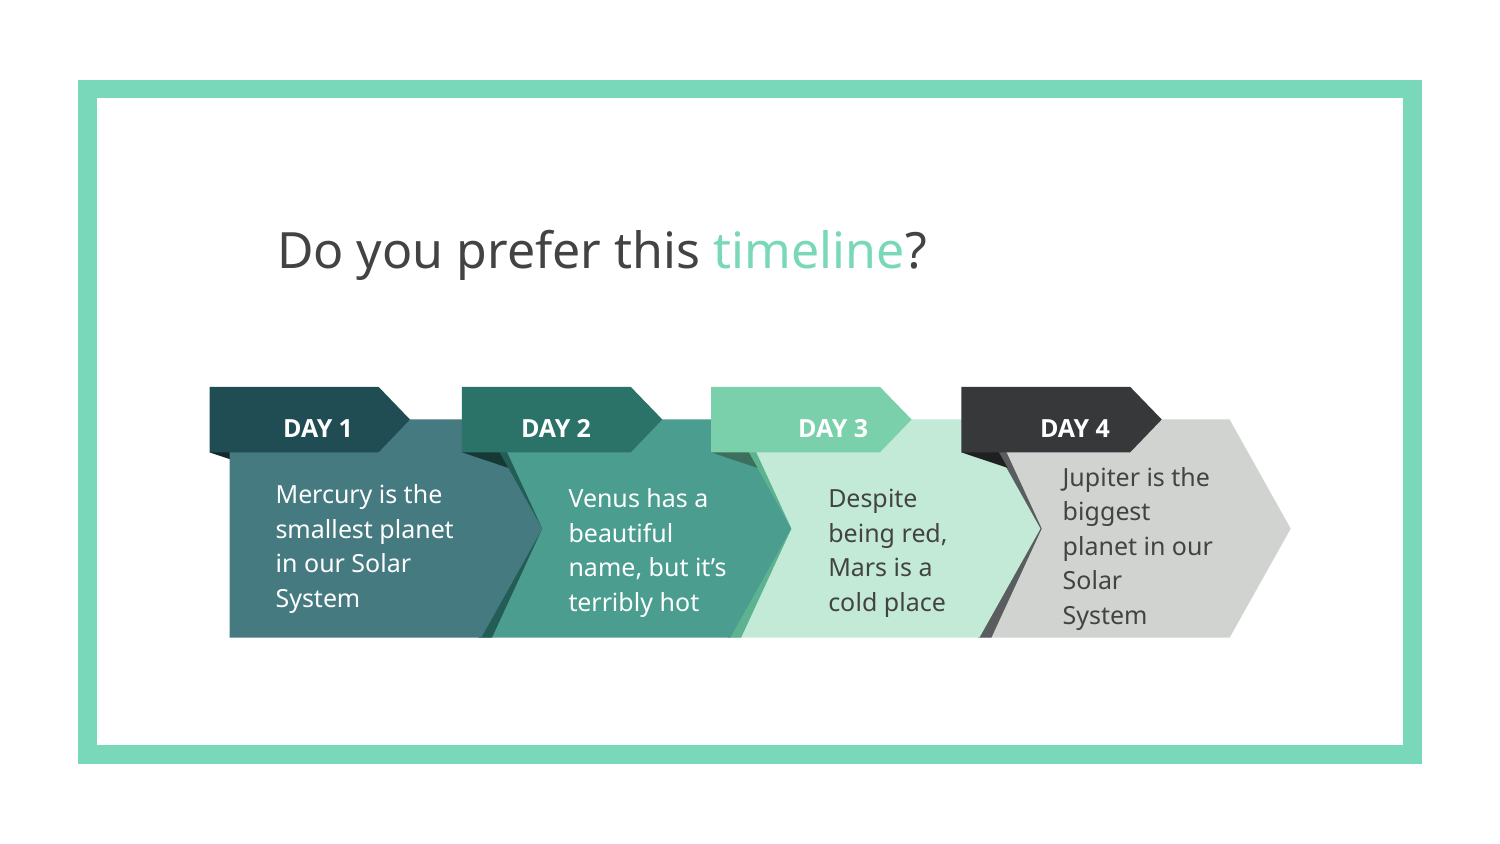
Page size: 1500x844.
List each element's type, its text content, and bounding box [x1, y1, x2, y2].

title Do you prefer this timeline? [262, 194, 1238, 275]
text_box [209, 386, 1291, 639]
